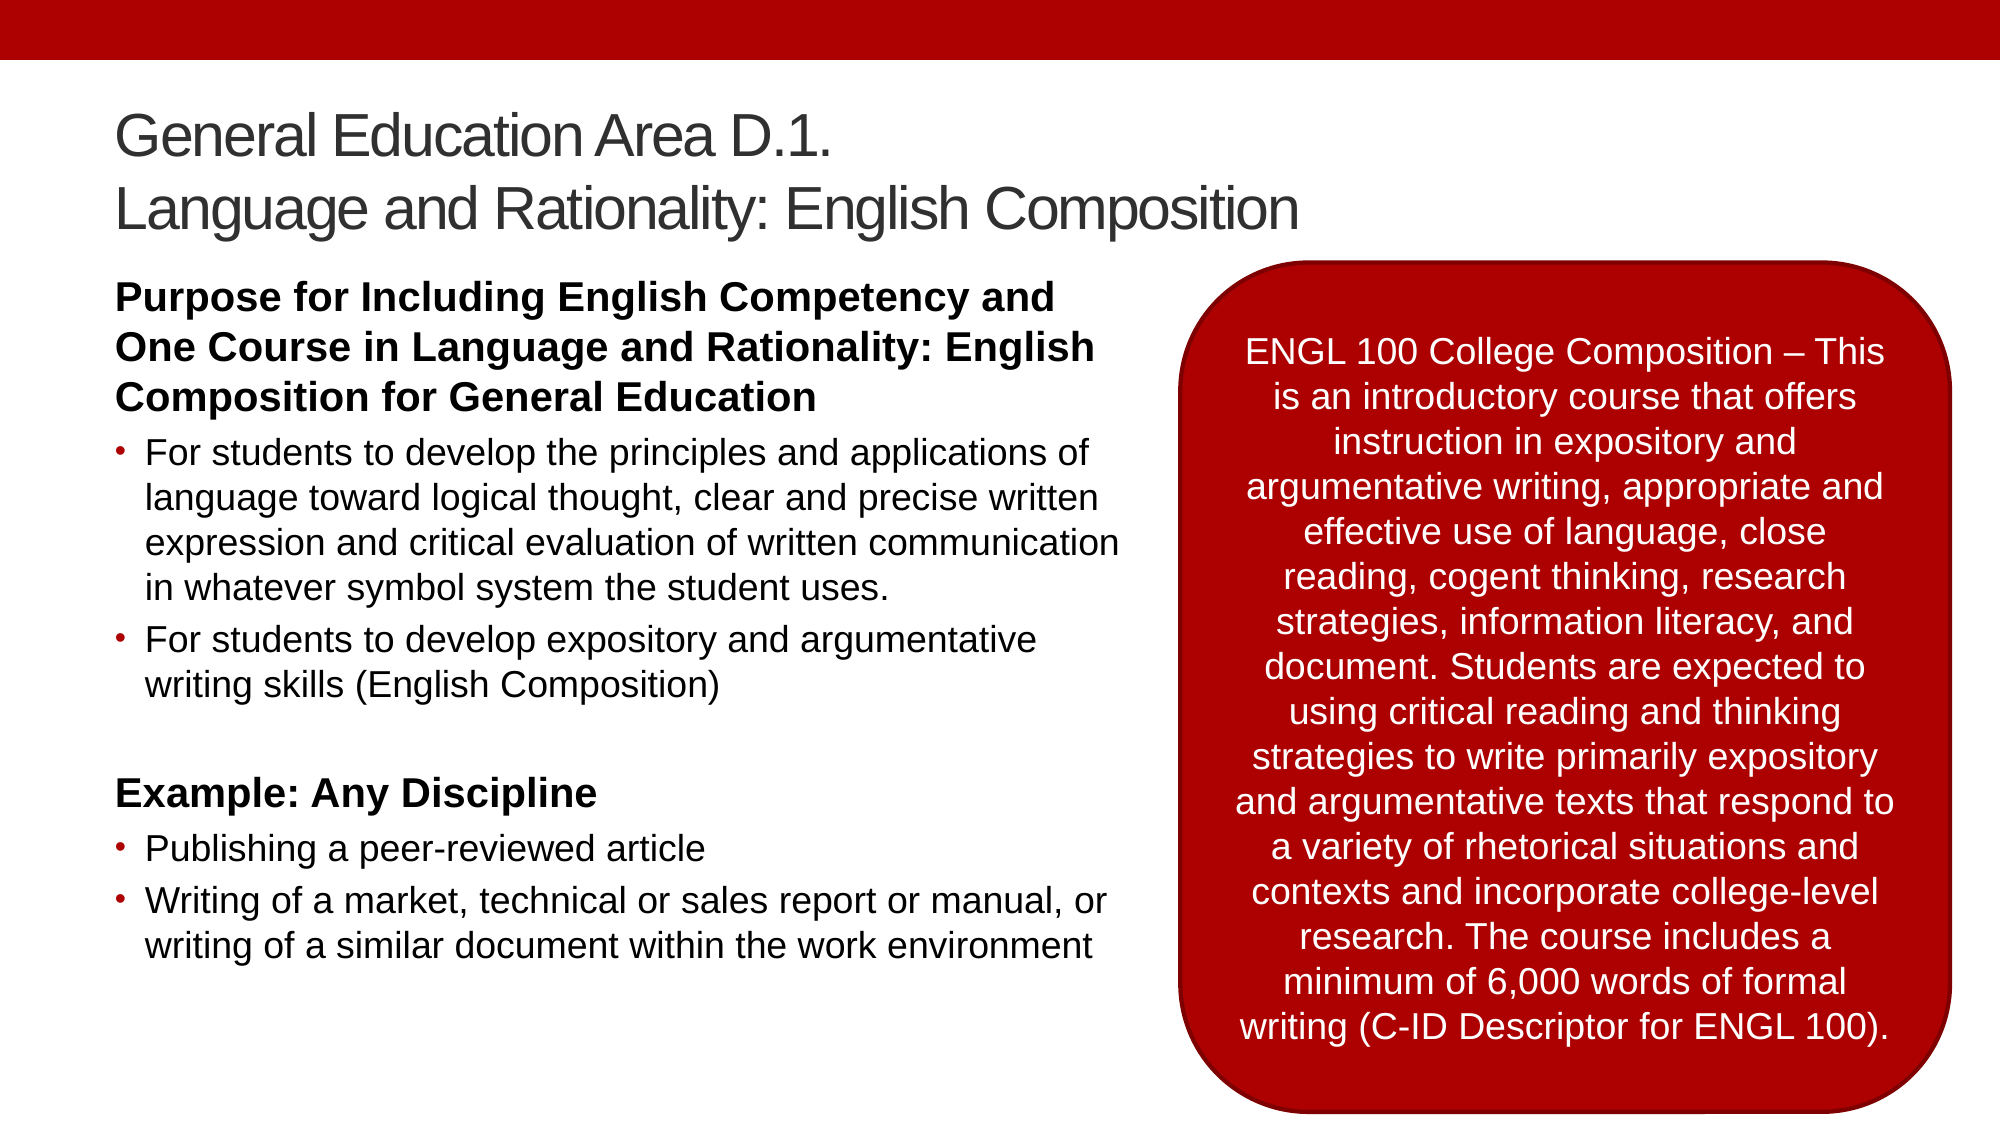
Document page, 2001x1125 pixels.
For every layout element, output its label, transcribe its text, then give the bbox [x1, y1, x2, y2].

title General Education Area D.1. Language and Rationality: English Composition [99, 87, 1943, 250]
list Purpose for Including English Competency and One Course in Language and Rationality: English Composition for General Education For students to develop the principles and applications of language toward logical thought, clear and precise written expression and critical evaluation of written communication in whatever symbol system the student uses. For students to develop expository and argumentative writing skills (English Composition) Example: Any Discipline Publishing a peer-reviewed article Writing of a market, technical or sales report or manual, or writing of a similar document within the work environment [99, 262, 1161, 1063]
text_box ENGL 100 College Composition – This is an introductory course that offers instruction in expository and argumentative writing, appropriate and effective use of language, close reading, cogent thinking, research strategies, information literacy, and document. Students are expected to using critical reading and thinking strategies to write primarily expository and argumentative texts that respond to a variety of rhetorical situations and contexts and incorporate college-level research. The course includes a minimum of 6,000 words of formal writing (C-ID Descriptor for ENGL 100). [1178, 260, 1953, 1115]
